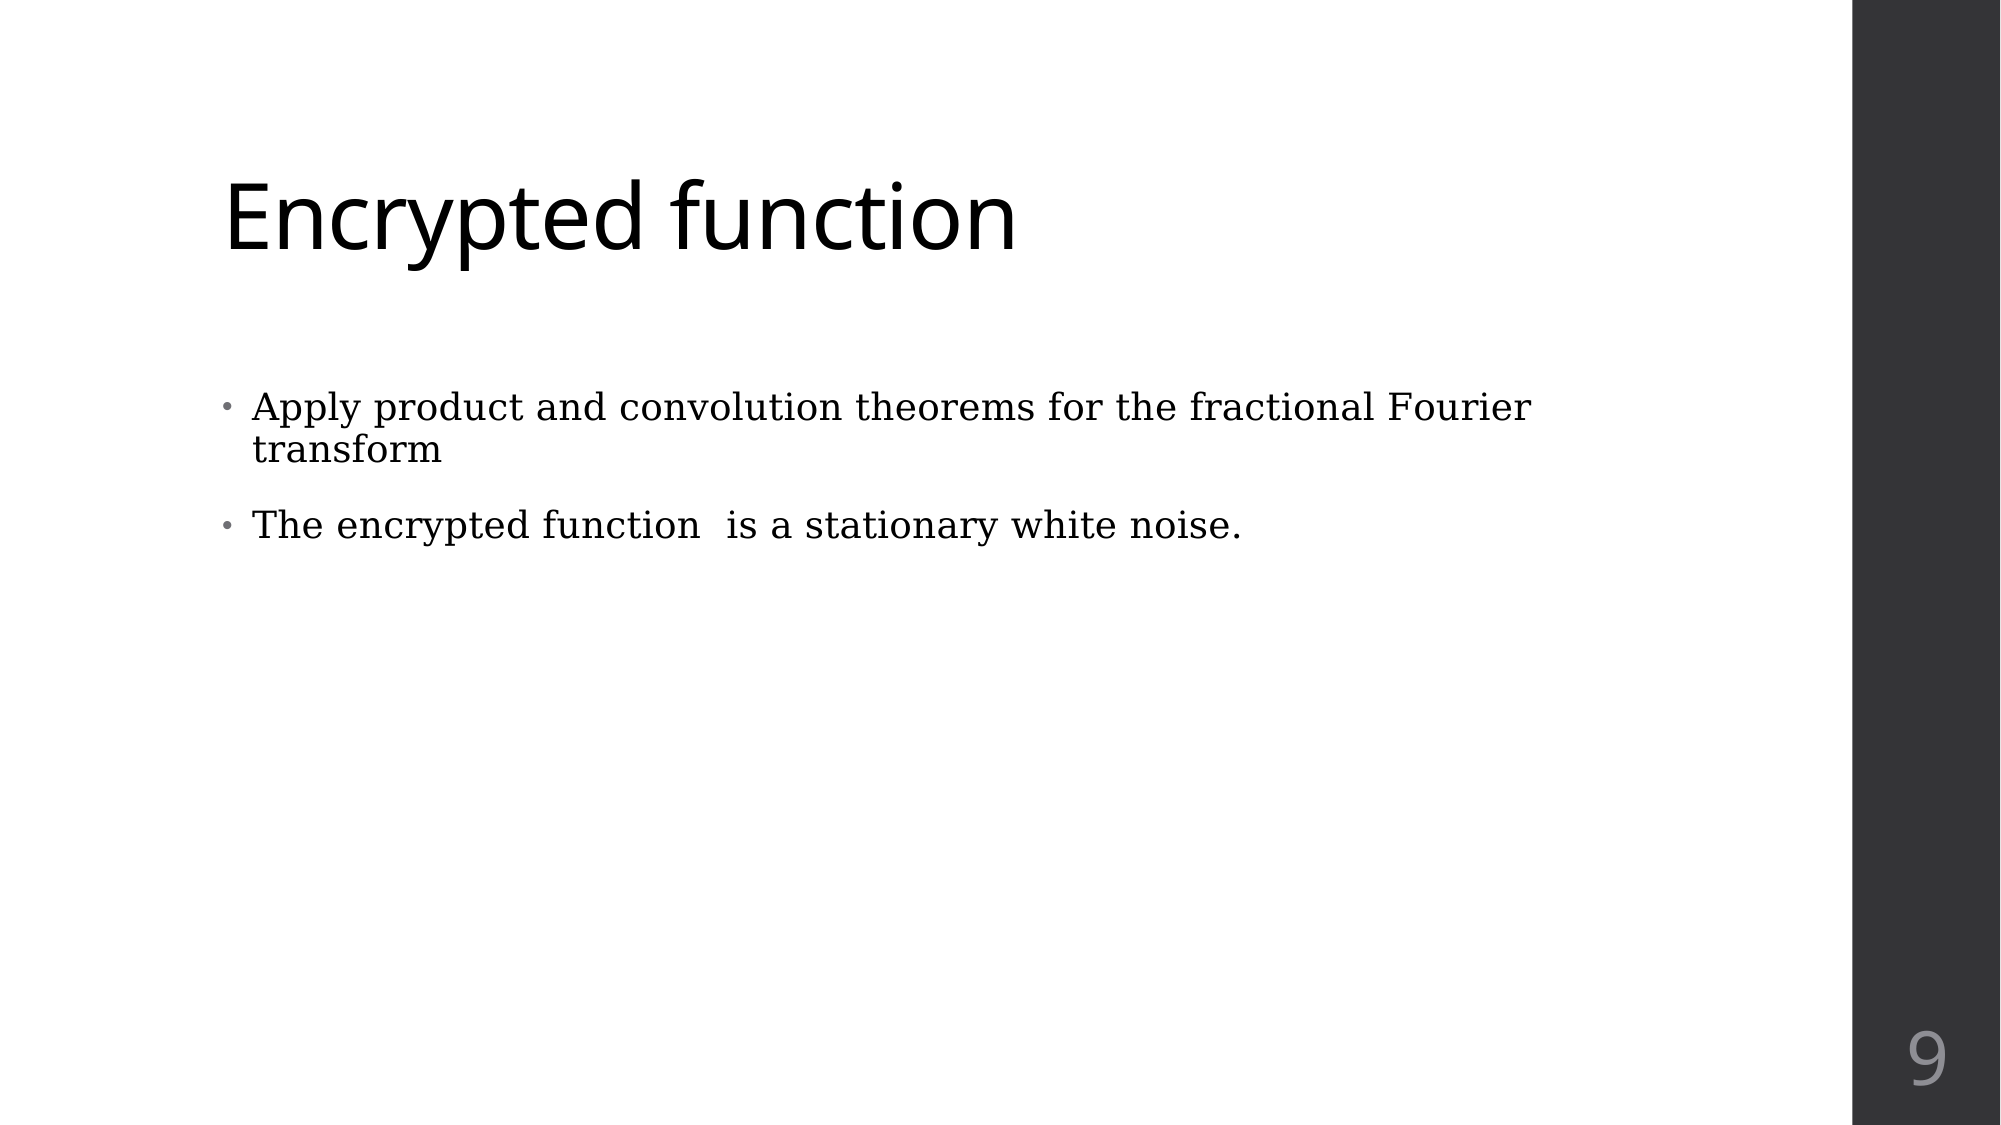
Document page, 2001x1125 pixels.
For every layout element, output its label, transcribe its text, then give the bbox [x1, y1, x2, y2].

slide_number 9 [1852, 1012, 2000, 1110]
